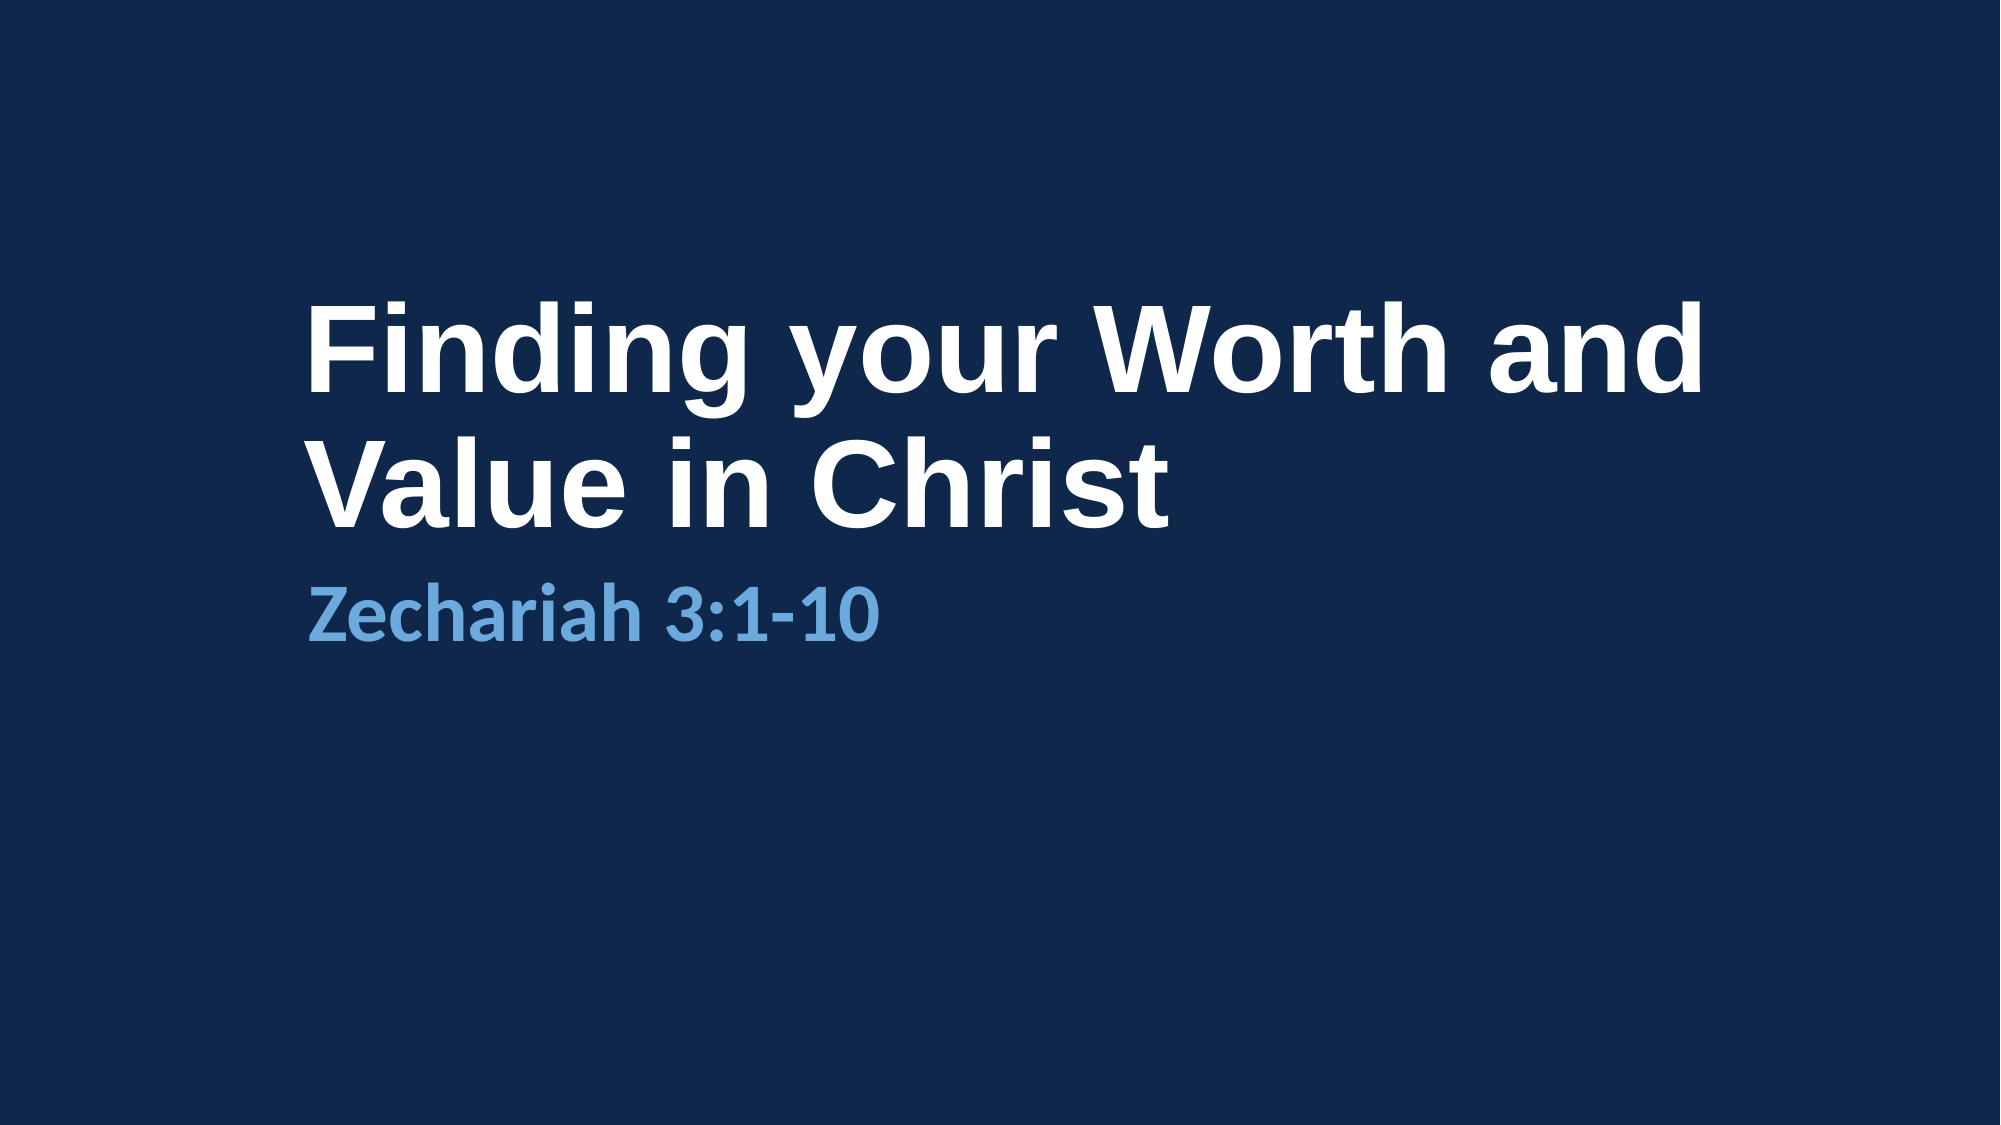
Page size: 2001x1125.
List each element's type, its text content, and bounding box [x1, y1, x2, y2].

list Zechariah 3:1-10 [293, 562, 1797, 770]
title Finding your Worth and Value in Christ [288, 170, 1789, 563]
